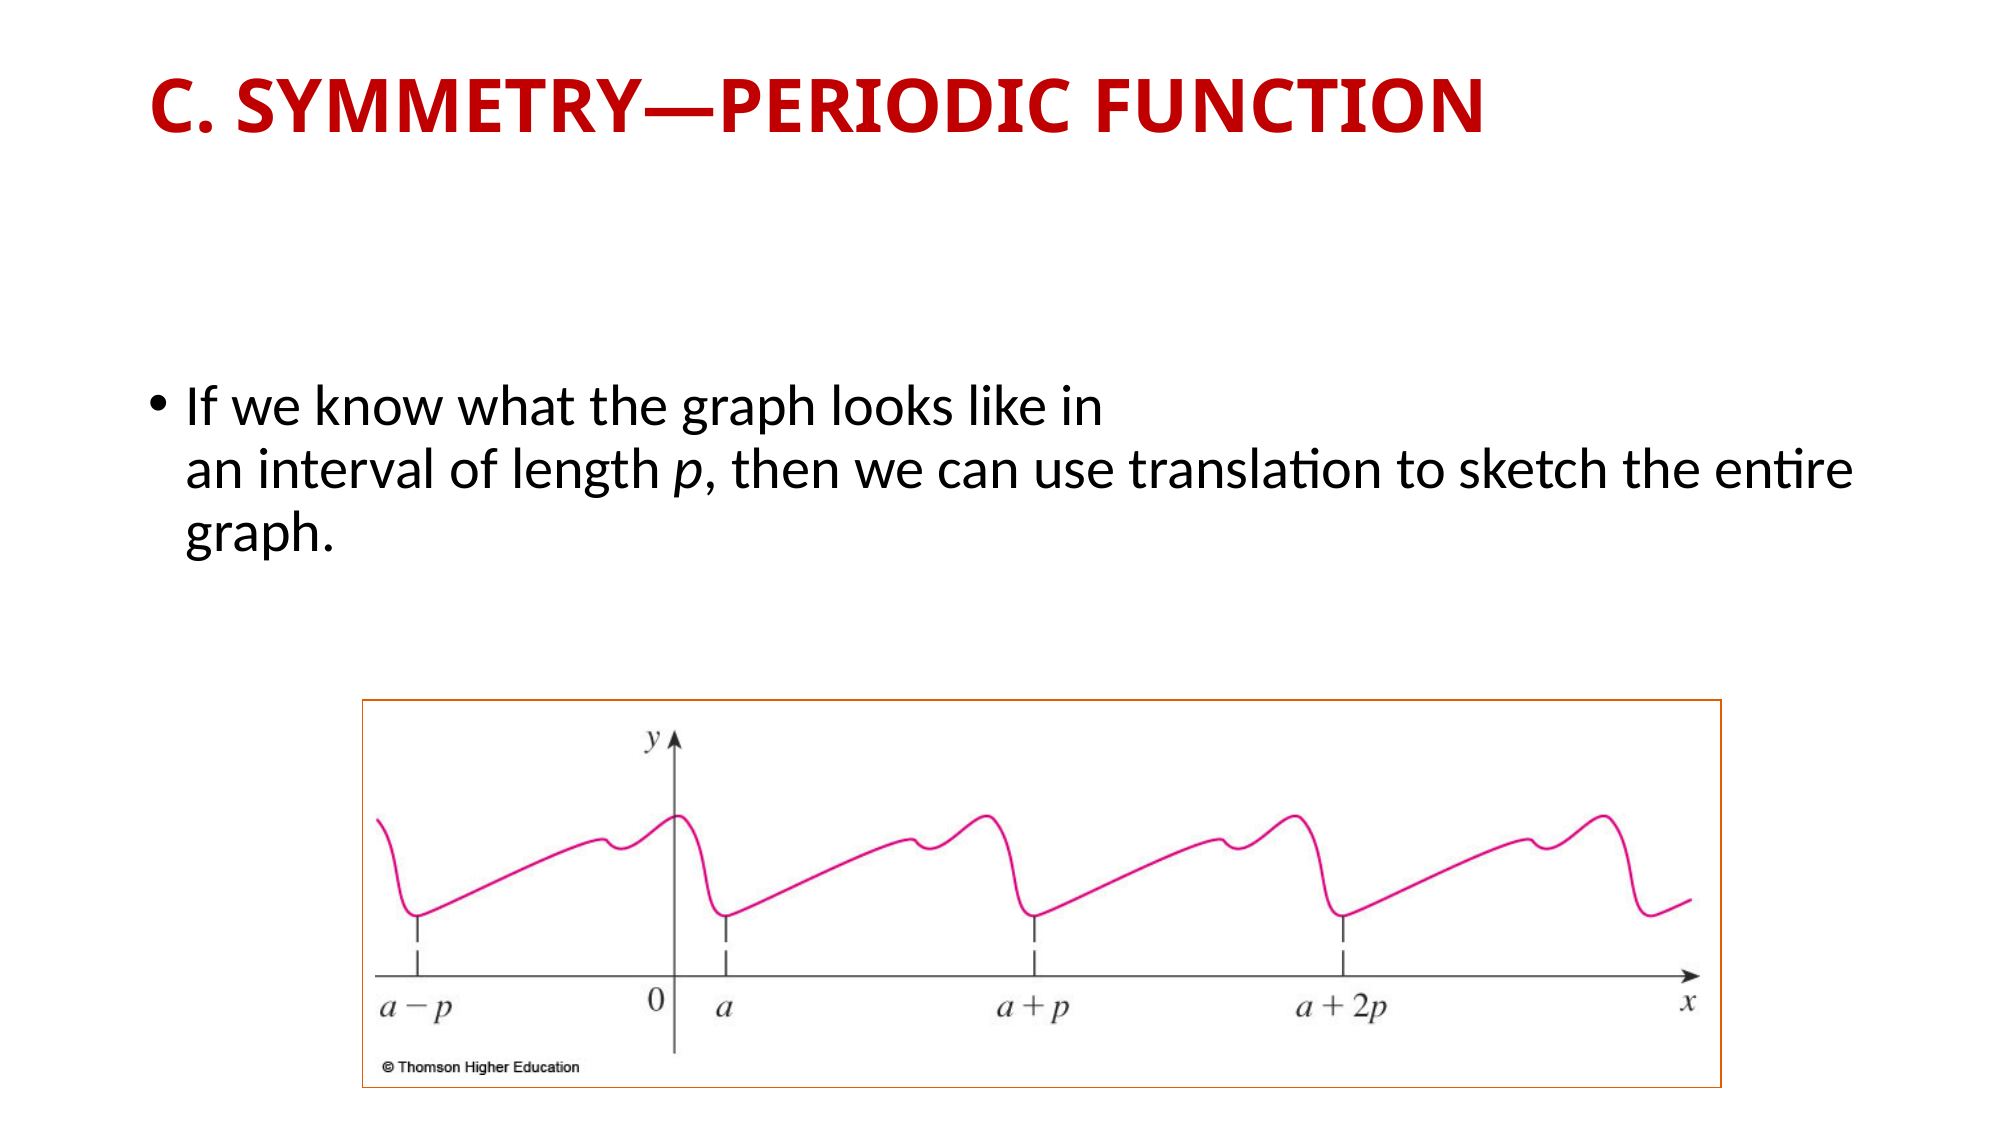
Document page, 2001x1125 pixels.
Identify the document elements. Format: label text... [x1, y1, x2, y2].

list If we know what the graph looks like in an interval of length p, then we can use translation to sketch the entire graph. [133, 367, 1885, 582]
text_box [362, 699, 1721, 1088]
title C. SYMMETRY—PERIODIC FUNCTION [133, 60, 1840, 157]
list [374, 718, 1700, 1076]
